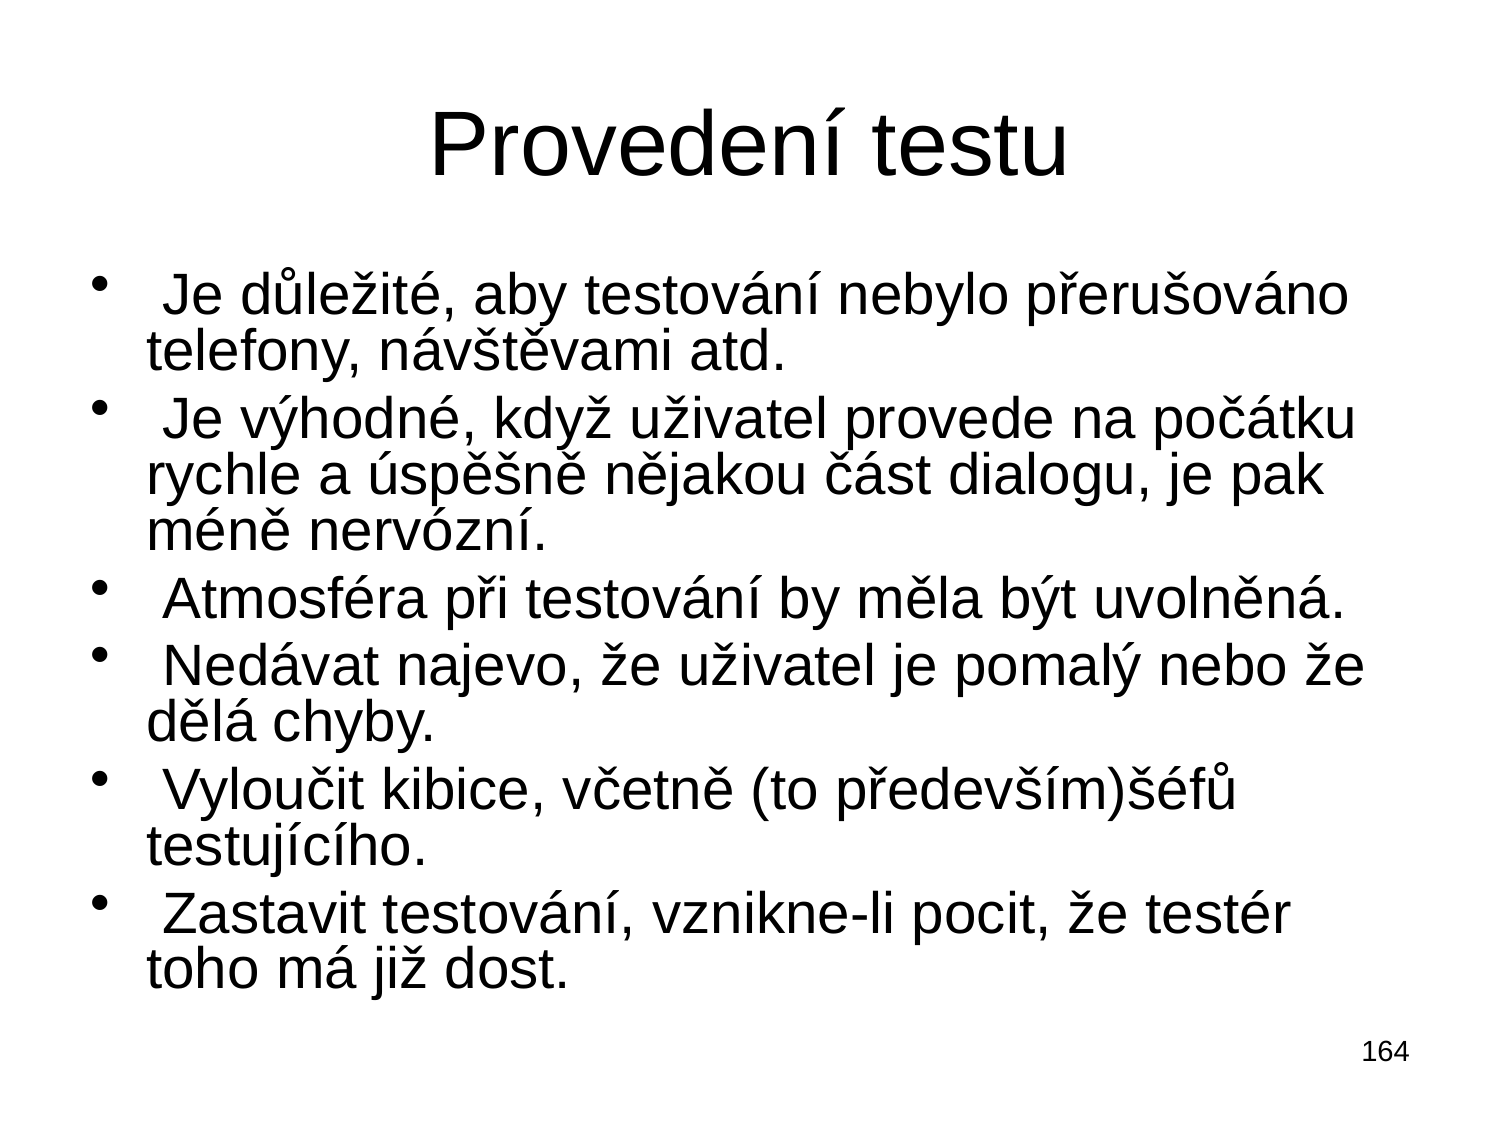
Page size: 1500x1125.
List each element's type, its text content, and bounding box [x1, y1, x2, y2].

slide_number 164 [1074, 1024, 1426, 1103]
list Je důležité, aby testování nebylo přerušováno telefony, návštěvami atd. Je výhodné, když uživatel provede na počátku rychle a úspěšně nějakou část dialogu, je pak méně nervózní. Atmosféra při testování by měla být uvolněná. Nedávat najevo, že uživatel je pomalý nebo že dělá chyby. Vyloučit kibice, včetně (to především)šéfů testujícího. Zastavit testování, vznikne-li pocit, že testér toho má již dost. [74, 262, 1426, 1024]
title Provedení testu [74, 44, 1426, 233]
